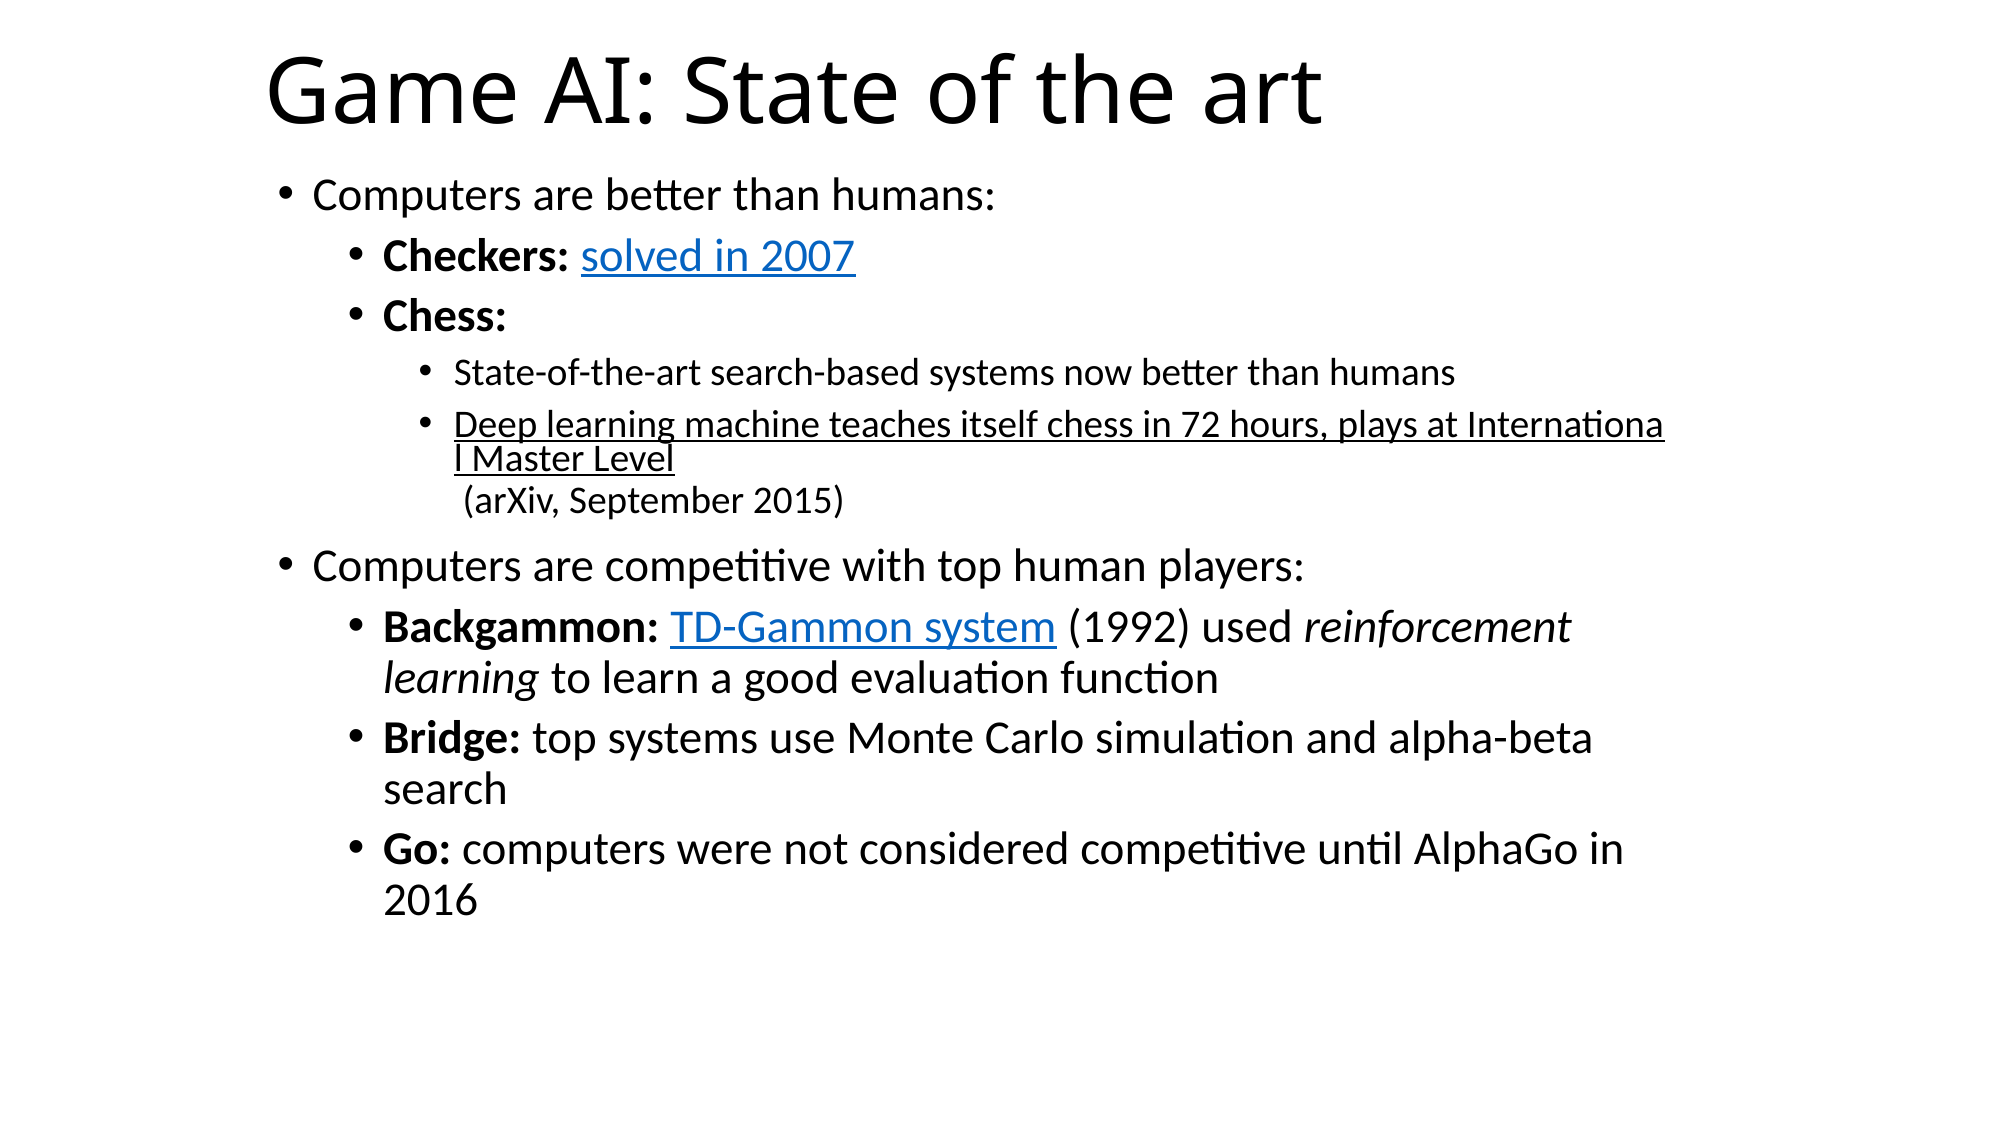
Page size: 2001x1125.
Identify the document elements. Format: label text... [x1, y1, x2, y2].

list Computers are better than humans: Checkers: solved in 2007 Chess: State-of-the-art search-based systems now better than humans Deep learning machine teaches itself chess in 72 hours, plays at International Master Level (arXiv, September 2015) Computers are competitive with top human players: Backgammon: TD-Gammon system (1992) used reinforcement learning to learn a good evaluation function Bridge: top systems use Monte Carlo simulation and alpha-beta search Go: computers were not considered competitive until AlphaGo in 2016 [262, 162, 1688, 905]
title Game AI: State of the art [249, 0, 1750, 188]
